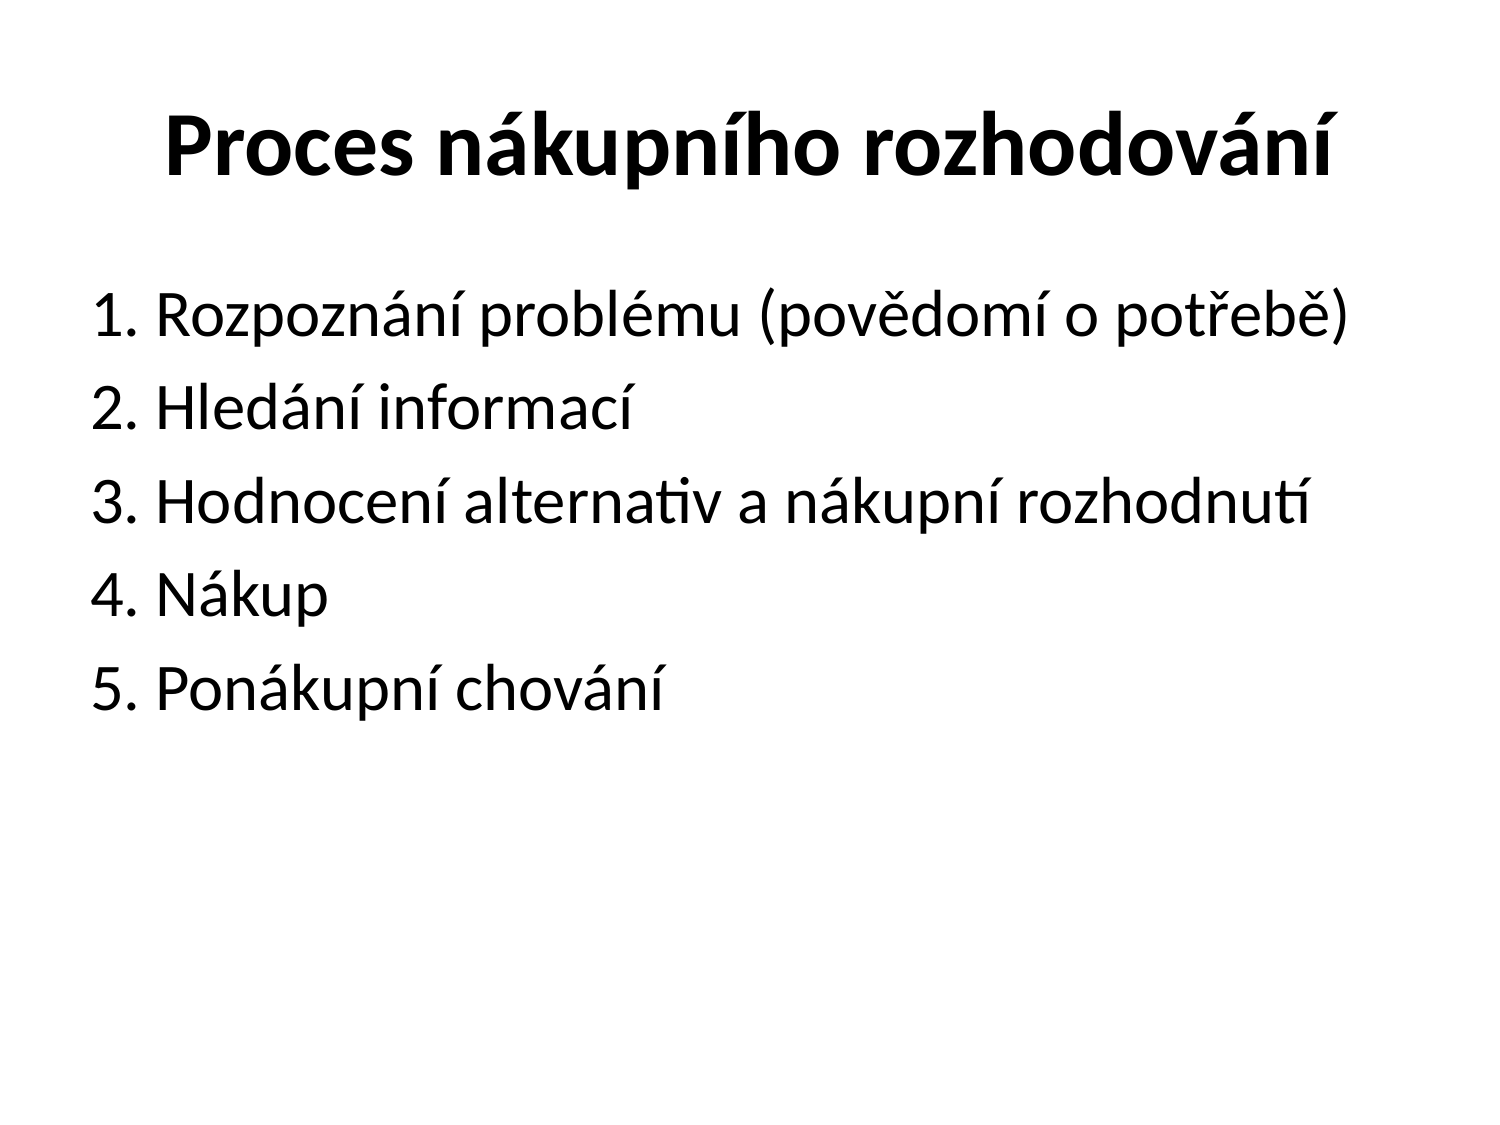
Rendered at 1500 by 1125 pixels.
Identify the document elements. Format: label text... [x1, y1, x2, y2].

list 1. Rozpoznání problému (povědomí o potřebě) 2. Hledání informací 3. Hodnocení alternativ a nákupní rozhodnutí 4. Nákup 5. Ponákupní chování [75, 262, 1425, 1005]
title Proces nákupního rozhodování [75, 45, 1425, 233]
